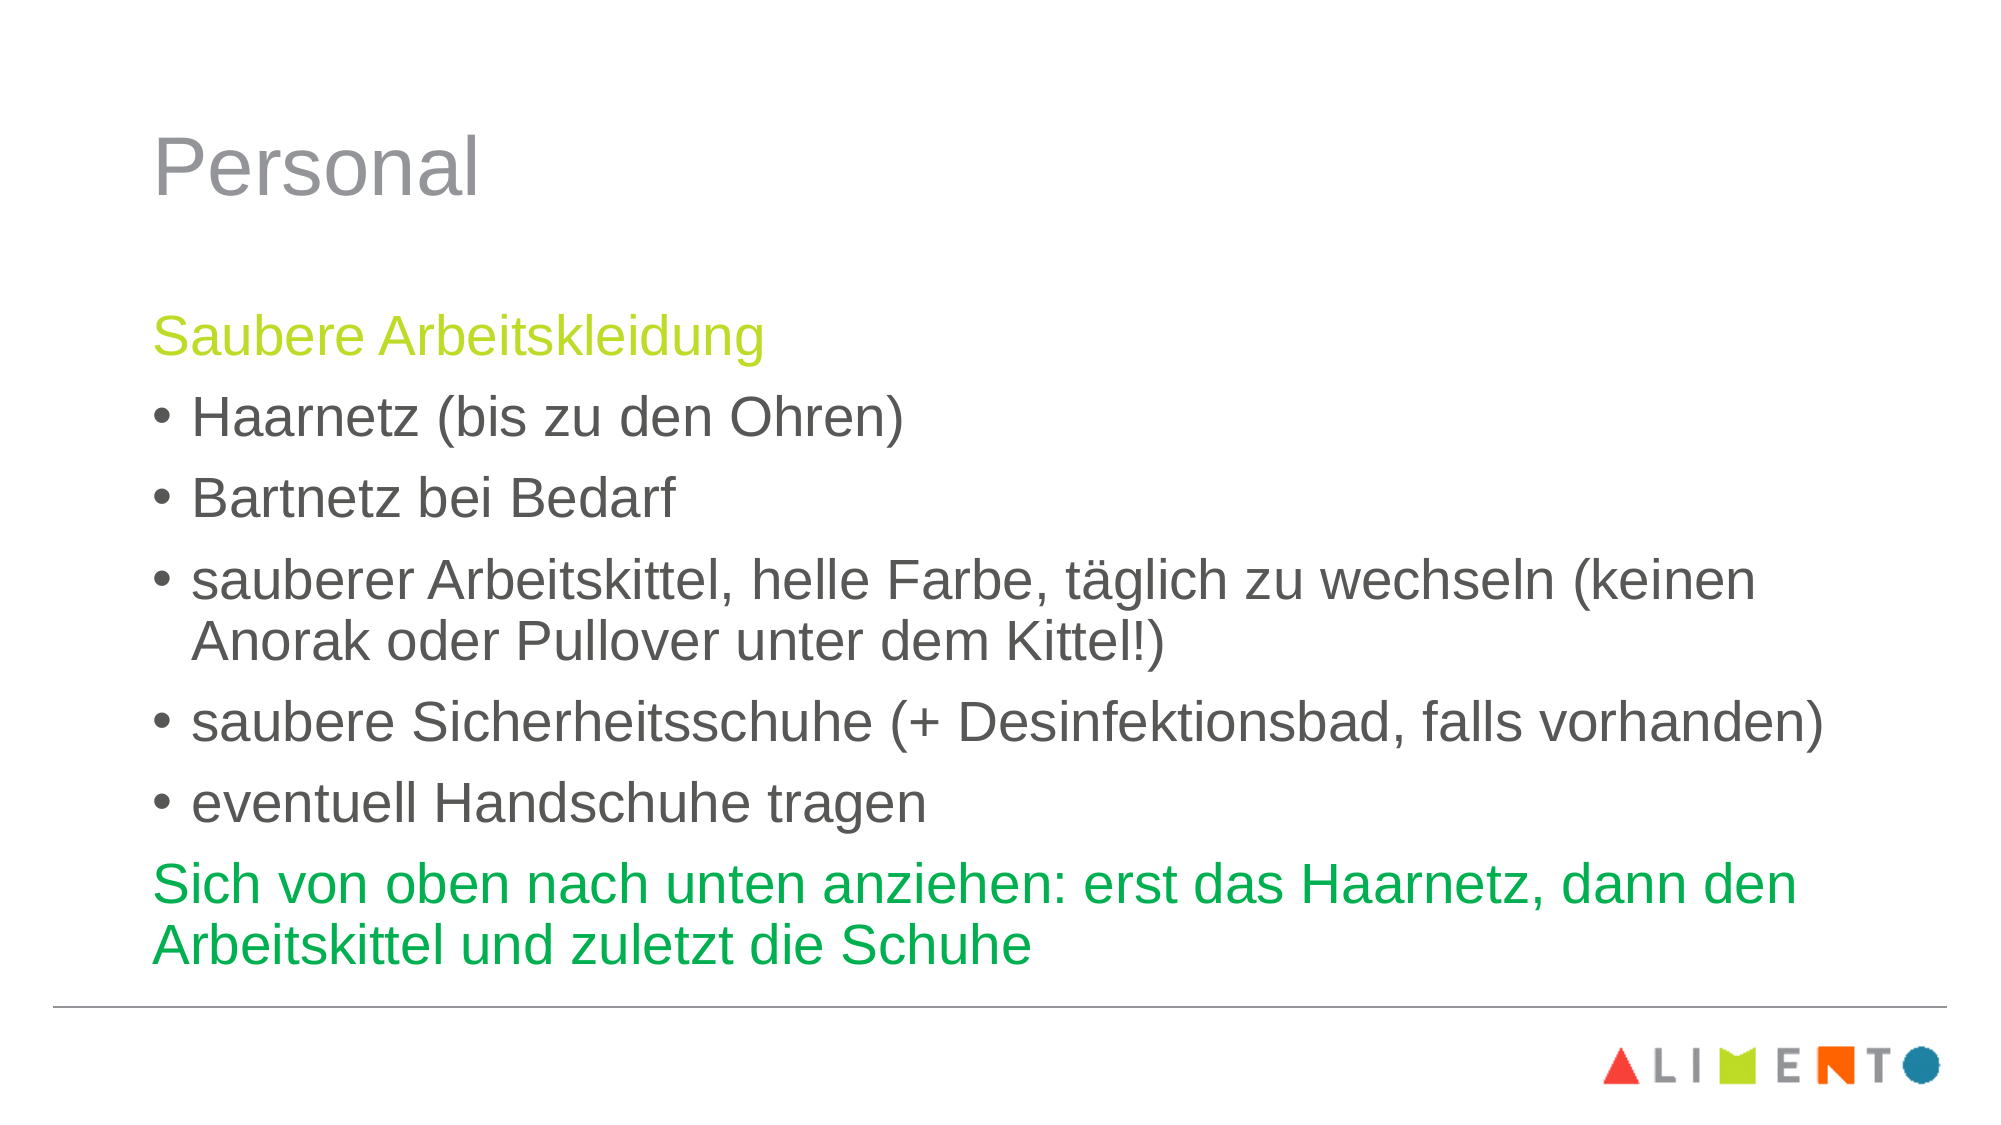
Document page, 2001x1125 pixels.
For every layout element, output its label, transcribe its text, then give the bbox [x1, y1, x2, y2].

title Personal [137, 59, 1863, 278]
list Saubere Arbeitskleidung Haarnetz (bis zu den Ohren) Bartnetz bei Bedarf sauberer Arbeitskittel, helle Farbe, täglich zu wechseln (keinen Anorak oder Pullover unter dem Kittel!) saubere Sicherheitsschuhe (+ Desinfektionsbad, falls vorhanden) eventuell Handschuhe tragen Sich von oben nach unten anziehen: erst das Haarnetz, dann den Arbeitskittel und zuletzt die Schuhe [137, 299, 1863, 995]
picture [1565, 1006, 1983, 1125]
